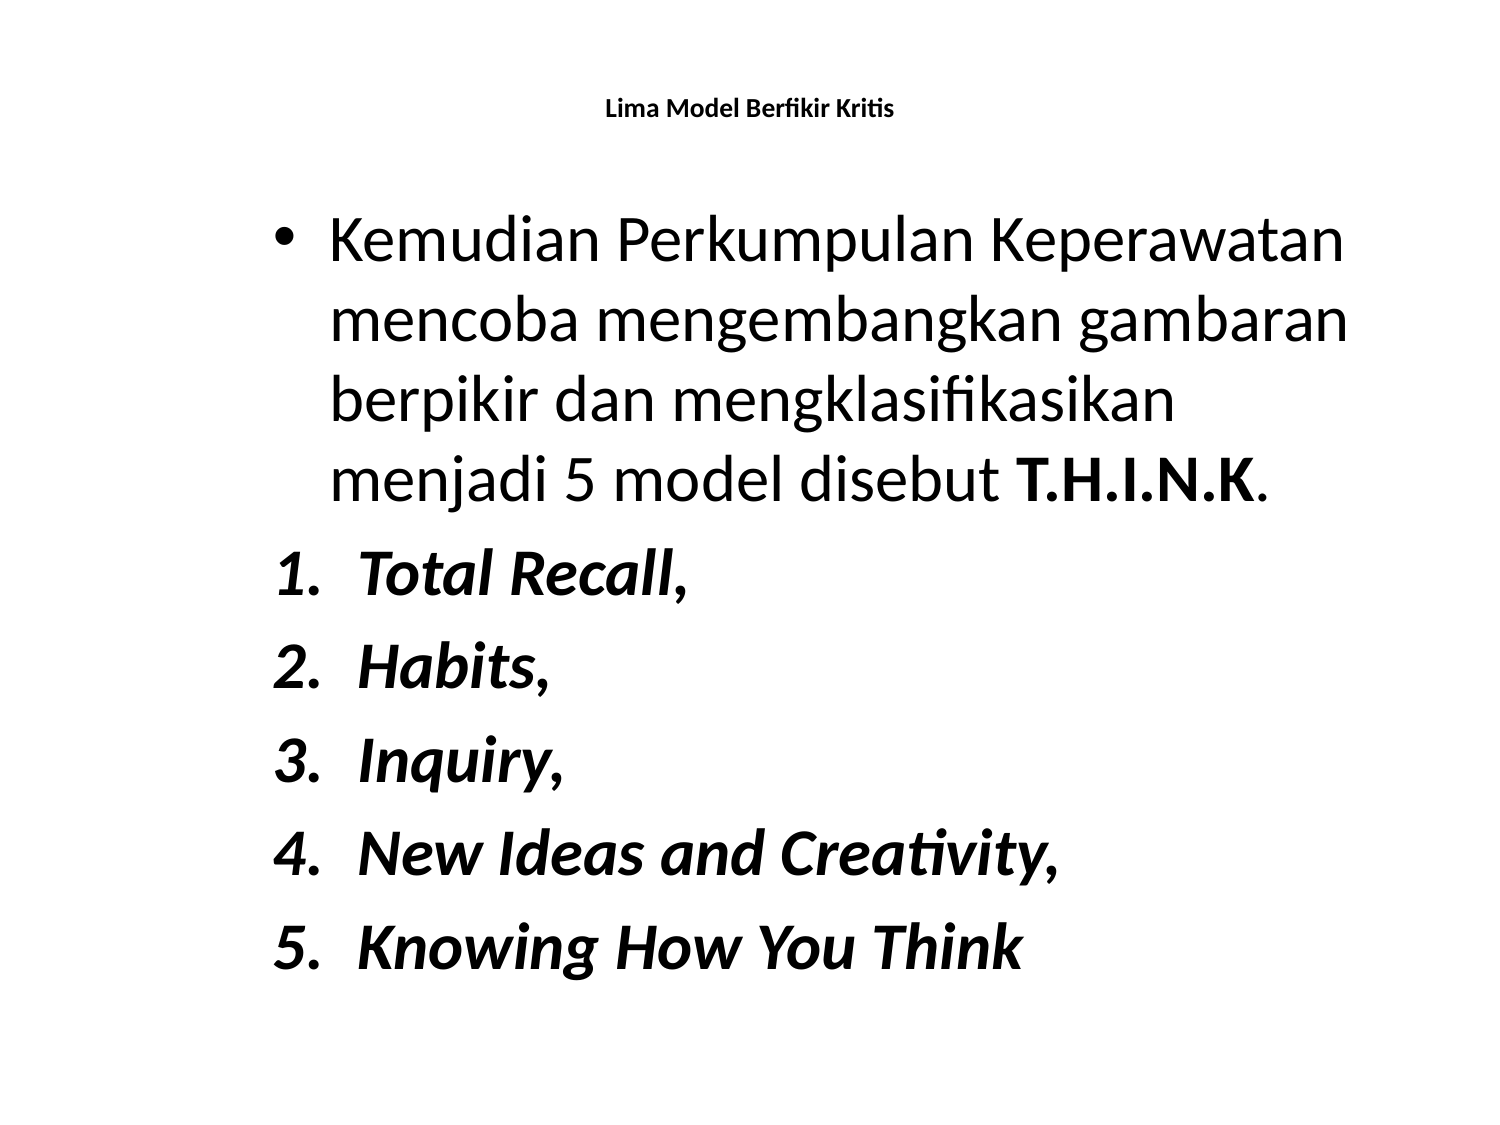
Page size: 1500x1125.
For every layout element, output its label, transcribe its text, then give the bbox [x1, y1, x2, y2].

title Lima Model Berfikir Kritis [75, 82, 1425, 164]
list Kemudian Perkumpulan Keperawatan mencoba mengembangkan gambaran berpikir dan mengklasifikasikan menjadi 5 model disebut T.H.I.N.K. Total Recall, Habits, Inquiry, New Ideas and Creativity, Knowing How You Think [257, 187, 1425, 1005]
